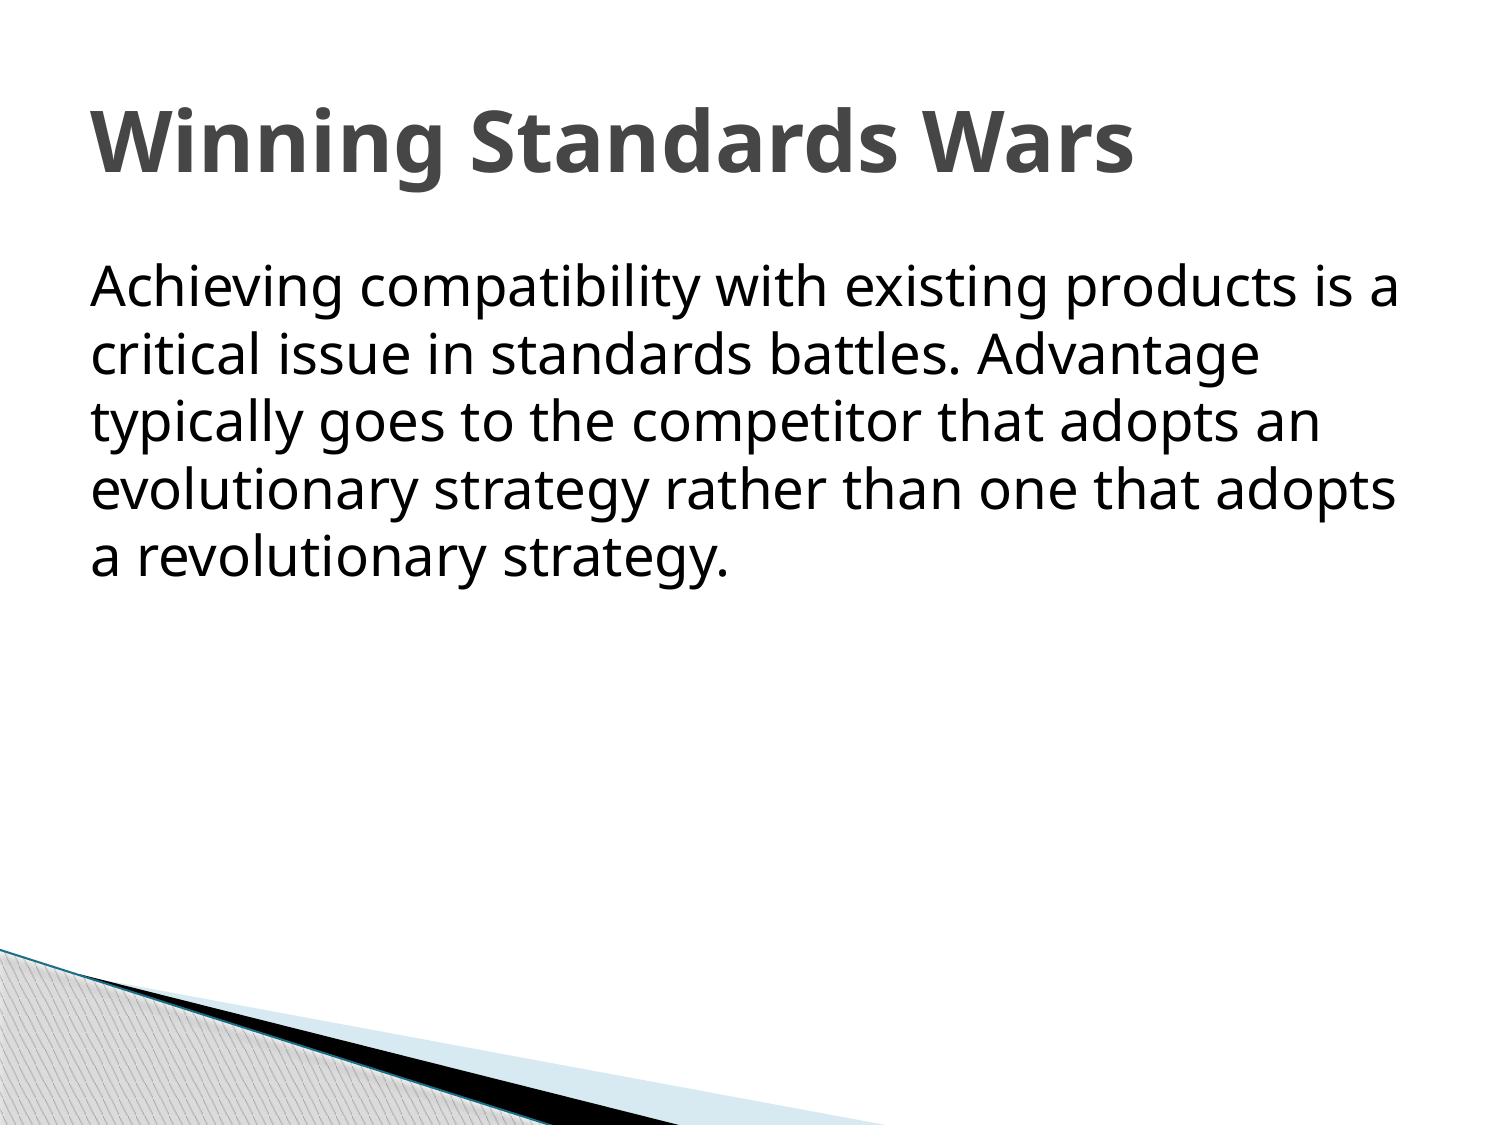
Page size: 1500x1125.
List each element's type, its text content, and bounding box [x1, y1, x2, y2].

list Achieving compatibility with existing products is a critical issue in standards battles. Advantage typically goes to the competitor that adopts an evolutionary strategy rather than one that adopts a revolutionary strategy. [74, 242, 1426, 986]
title Winning Standards Wars [75, 45, 1425, 233]
